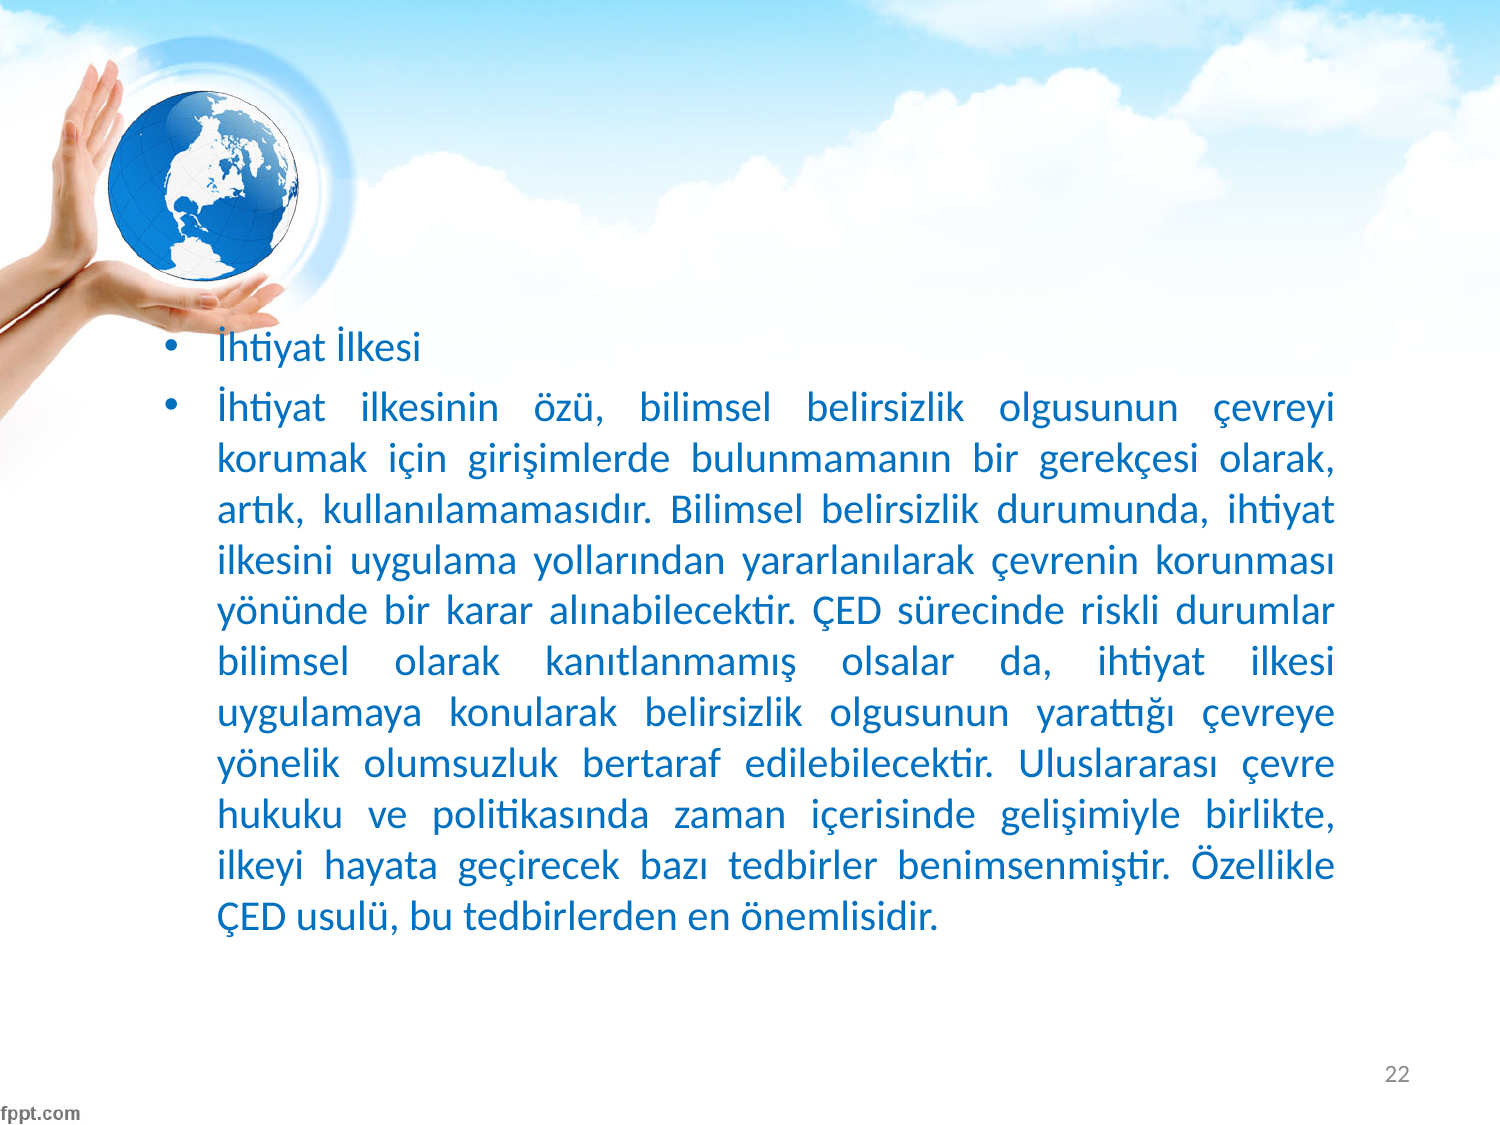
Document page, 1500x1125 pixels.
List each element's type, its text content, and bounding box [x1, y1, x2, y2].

list İhtiyat İlkesi İhtiyat ilkesinin özü, bilimsel belirsizlik olgusunun çevreyi korumak için girişimlerde bulunmamanın bir gerekçesi olarak, artık, kullanılamamasıdır. Bilimsel belirsizlik durumunda, ihtiyat ilkesini uygulama yollarından yararlanılarak çevrenin korunması yönünde bir karar alınabilecektir. ÇED sürecinde riskli durumlar bilimsel olarak kanıtlanmamış olsalar da, ihtiyat ilkesi uygulamaya konularak belirsizlik olgusunun yarattığı çevreye yönelik olumsuzluk bertaraf edilebilecektir. Uluslararası çevre hukuku ve politikasında zaman içerisinde gelişimiyle birlikte, ilkeyi hayata geçirecek bazı tedbirler benimsenmiştir. Özellikle ÇED usulü, bu tedbirlerden en önemlisidir. [148, 311, 1352, 964]
slide_number 22 [1074, 1042, 1425, 1103]
picture [0, 0, 1500, 1125]
